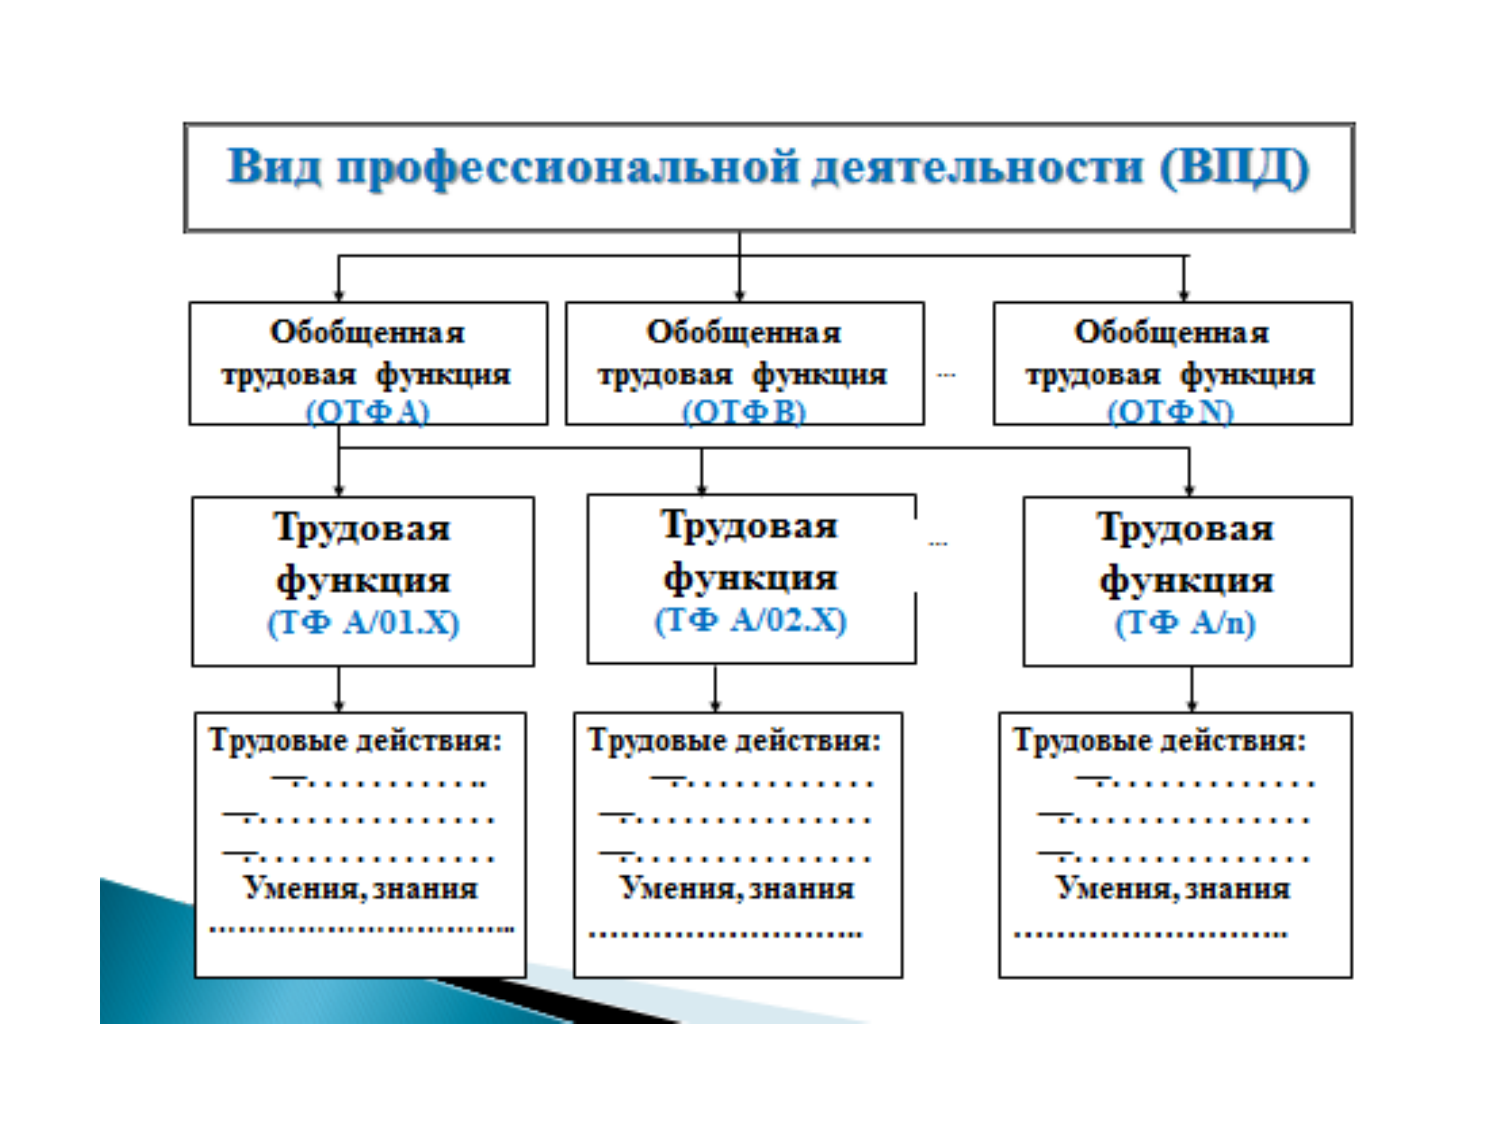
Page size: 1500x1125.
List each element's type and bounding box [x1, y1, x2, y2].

picture [100, 89, 1400, 1024]
